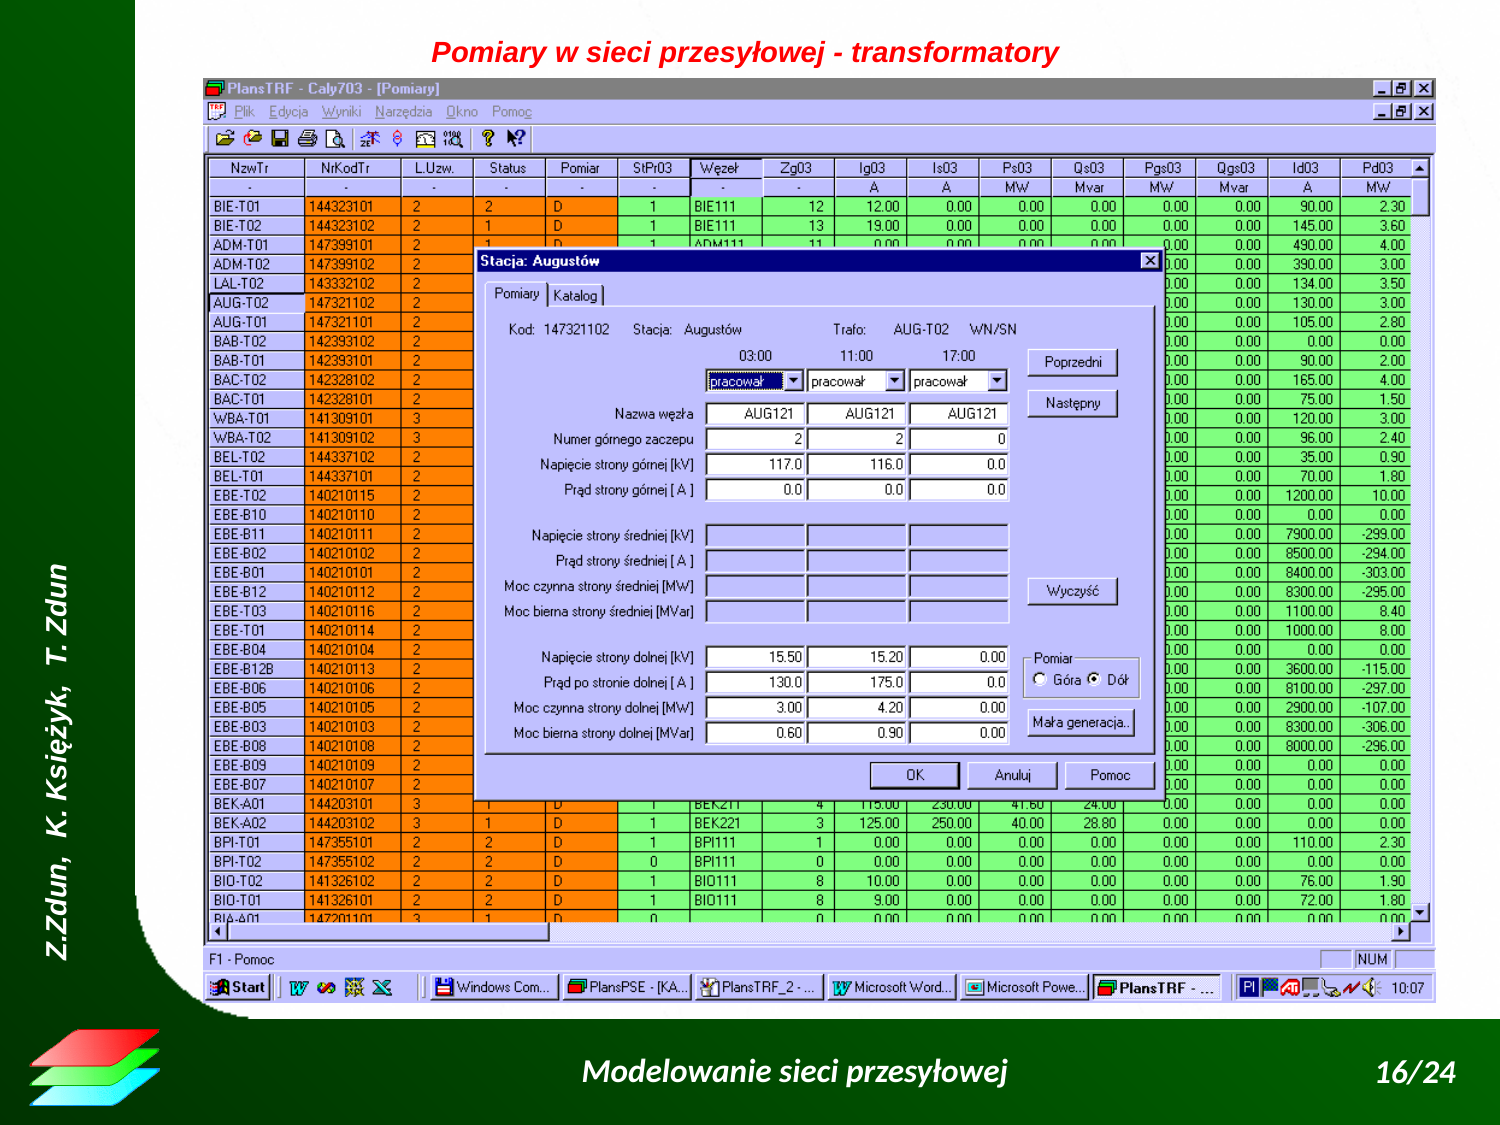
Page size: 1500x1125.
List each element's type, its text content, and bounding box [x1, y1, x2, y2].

picture [29, 1029, 160, 1106]
picture [135, 0, 1500, 1019]
text_box Pomiary w sieci przesyłowej - transformatory [431, 32, 1069, 68]
